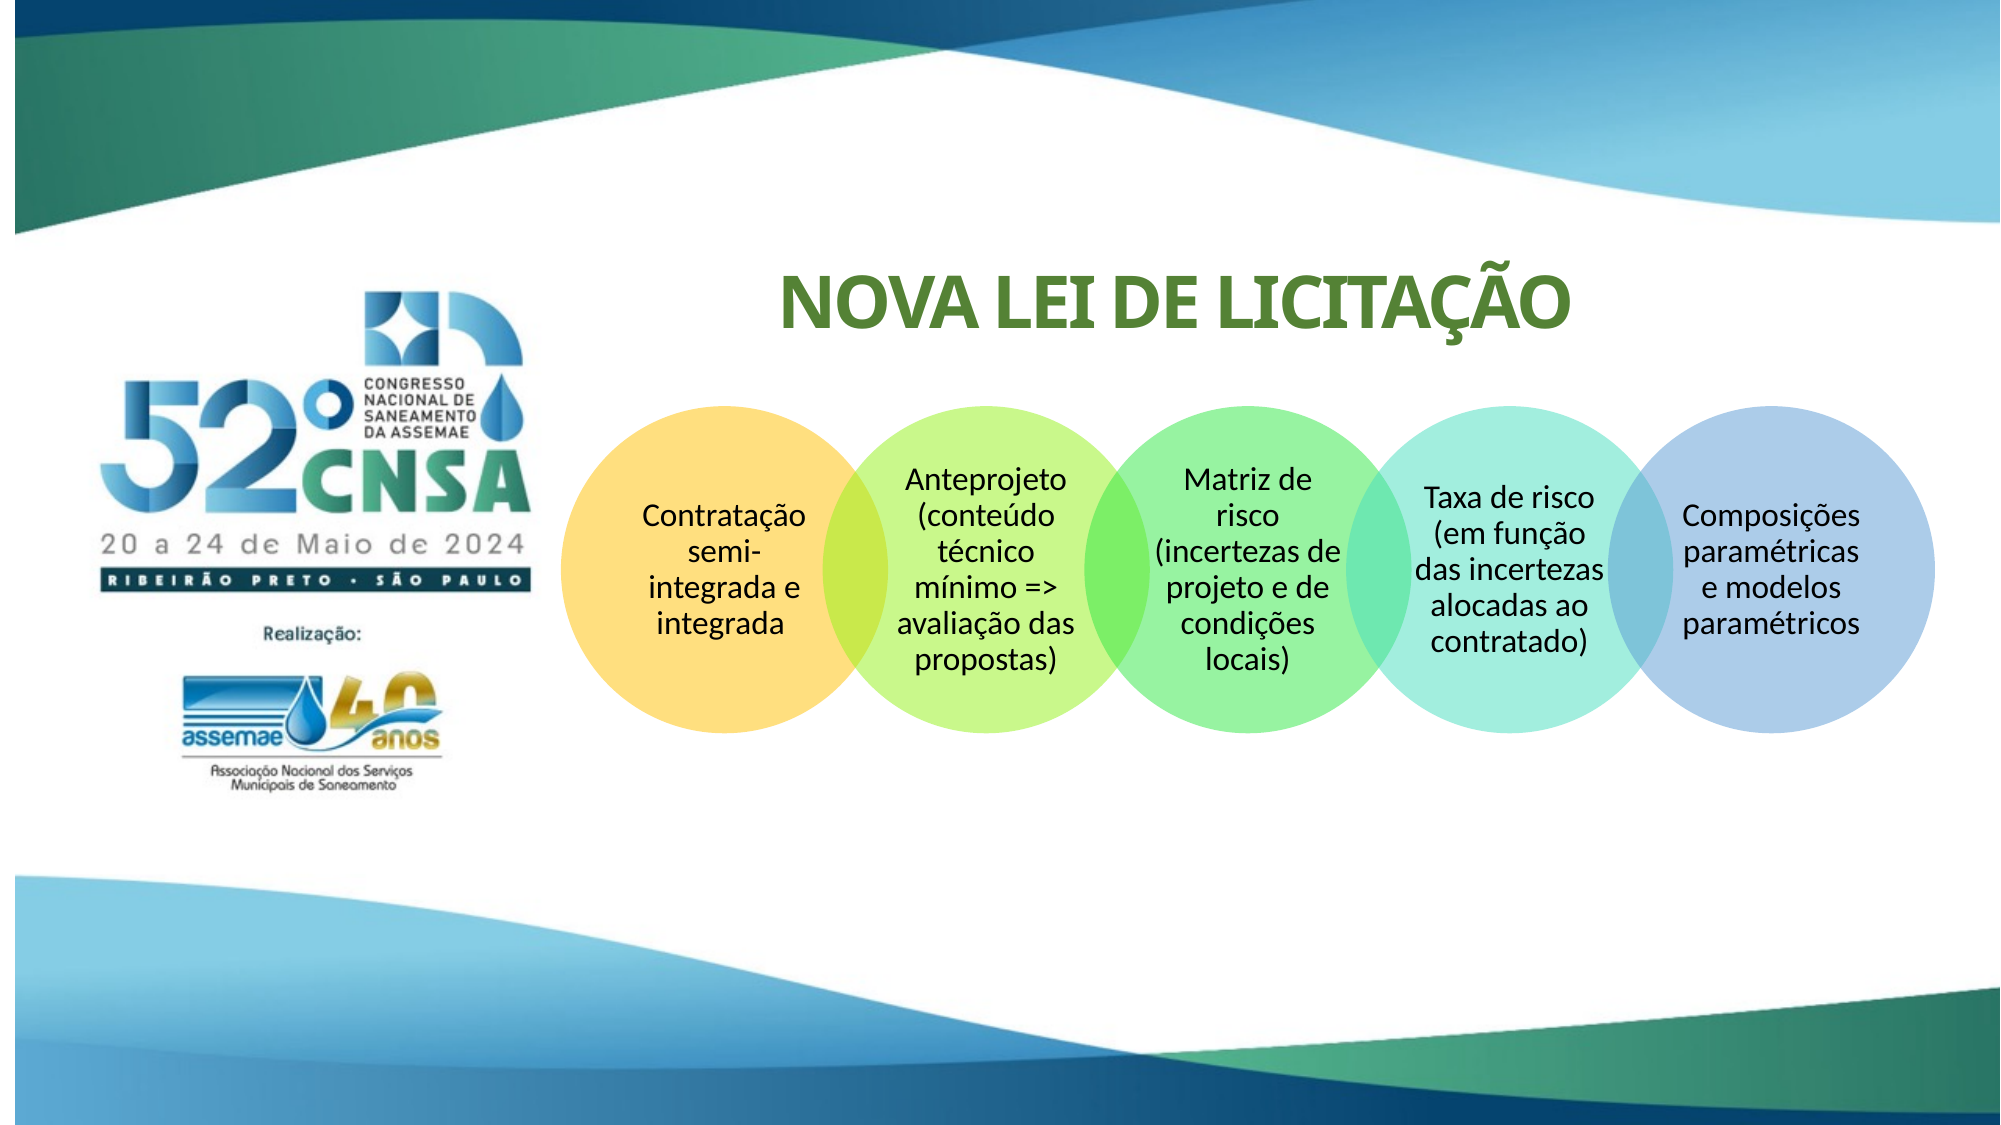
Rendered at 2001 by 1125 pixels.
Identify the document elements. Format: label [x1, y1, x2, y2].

picture [15, 0, 2000, 1125]
text_box [560, 334, 1936, 805]
